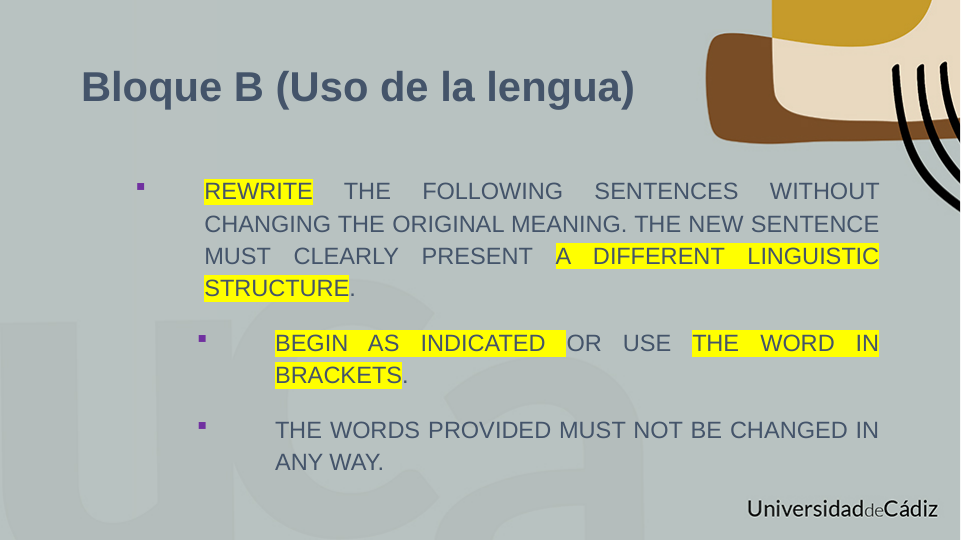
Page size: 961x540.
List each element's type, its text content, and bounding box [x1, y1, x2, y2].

picture [0, 0, 961, 540]
list REWRITE THE FOLLOWING SENTENCES WITHOUT CHANGING THE ORIGINAL MEANING. THE NEW SENTENCE MUST CLEARLY PRESENT A DIFFERENT LINGUISTIC STRUCTURE. BEGIN AS INDICATED OR USE THE WORD IN BRACKETS. THE WORDS PROVIDED MUST NOT BE CHANGED IN ANY WAY. [66, 164, 895, 487]
title Bloque B (Uso de la lengua) [66, 28, 895, 134]
